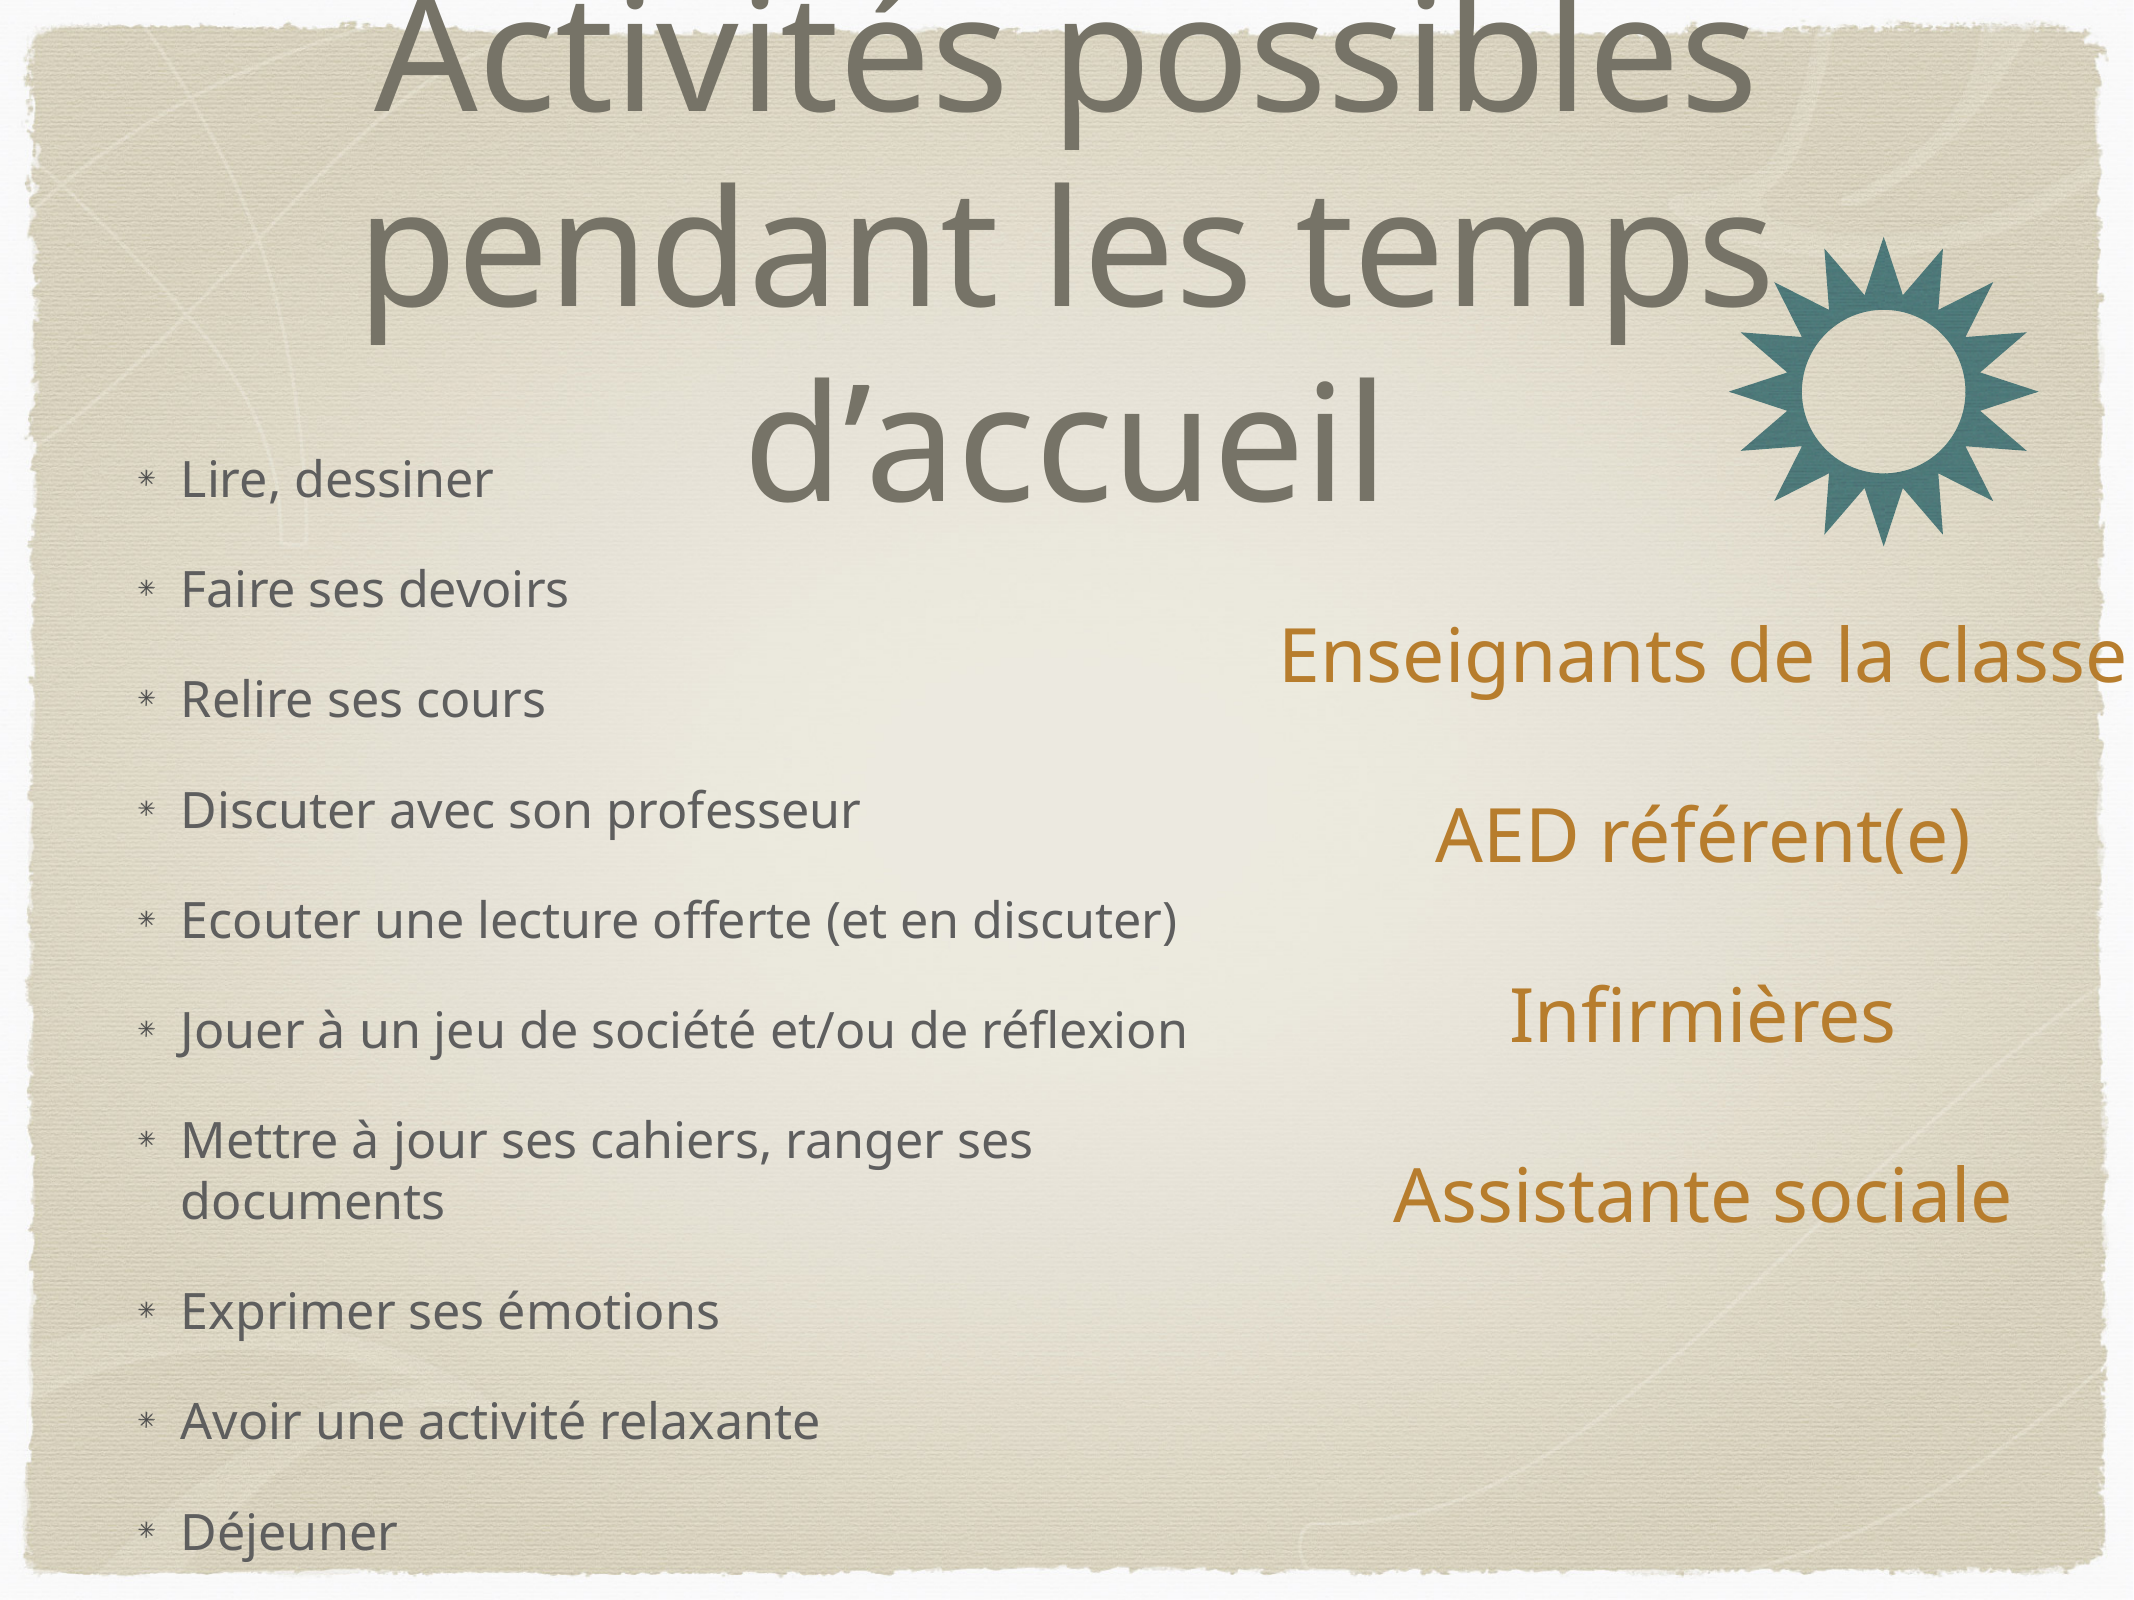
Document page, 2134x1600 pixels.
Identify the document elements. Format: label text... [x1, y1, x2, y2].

text_box [1728, 236, 2039, 547]
picture [0, 0, 2134, 1600]
list Lire, dessiner Faire ses devoirs Relire ses cours Discuter avec son professeur Ecouter une lecture offerte (et en discuter) Jouer à un jeu de société et/ou de réflexion Mettre à jour ses cahiers, ranger ses documents Exprimer ses émotions Avoir une activité relaxante Déjeuner [128, 453, 1204, 1554]
title Activités possibles pendant les temps d’accueil [128, 41, 2005, 443]
text_box Enseignants de la classe AED référent(e) Infirmières Assistante sociale [1270, 599, 2134, 1247]
